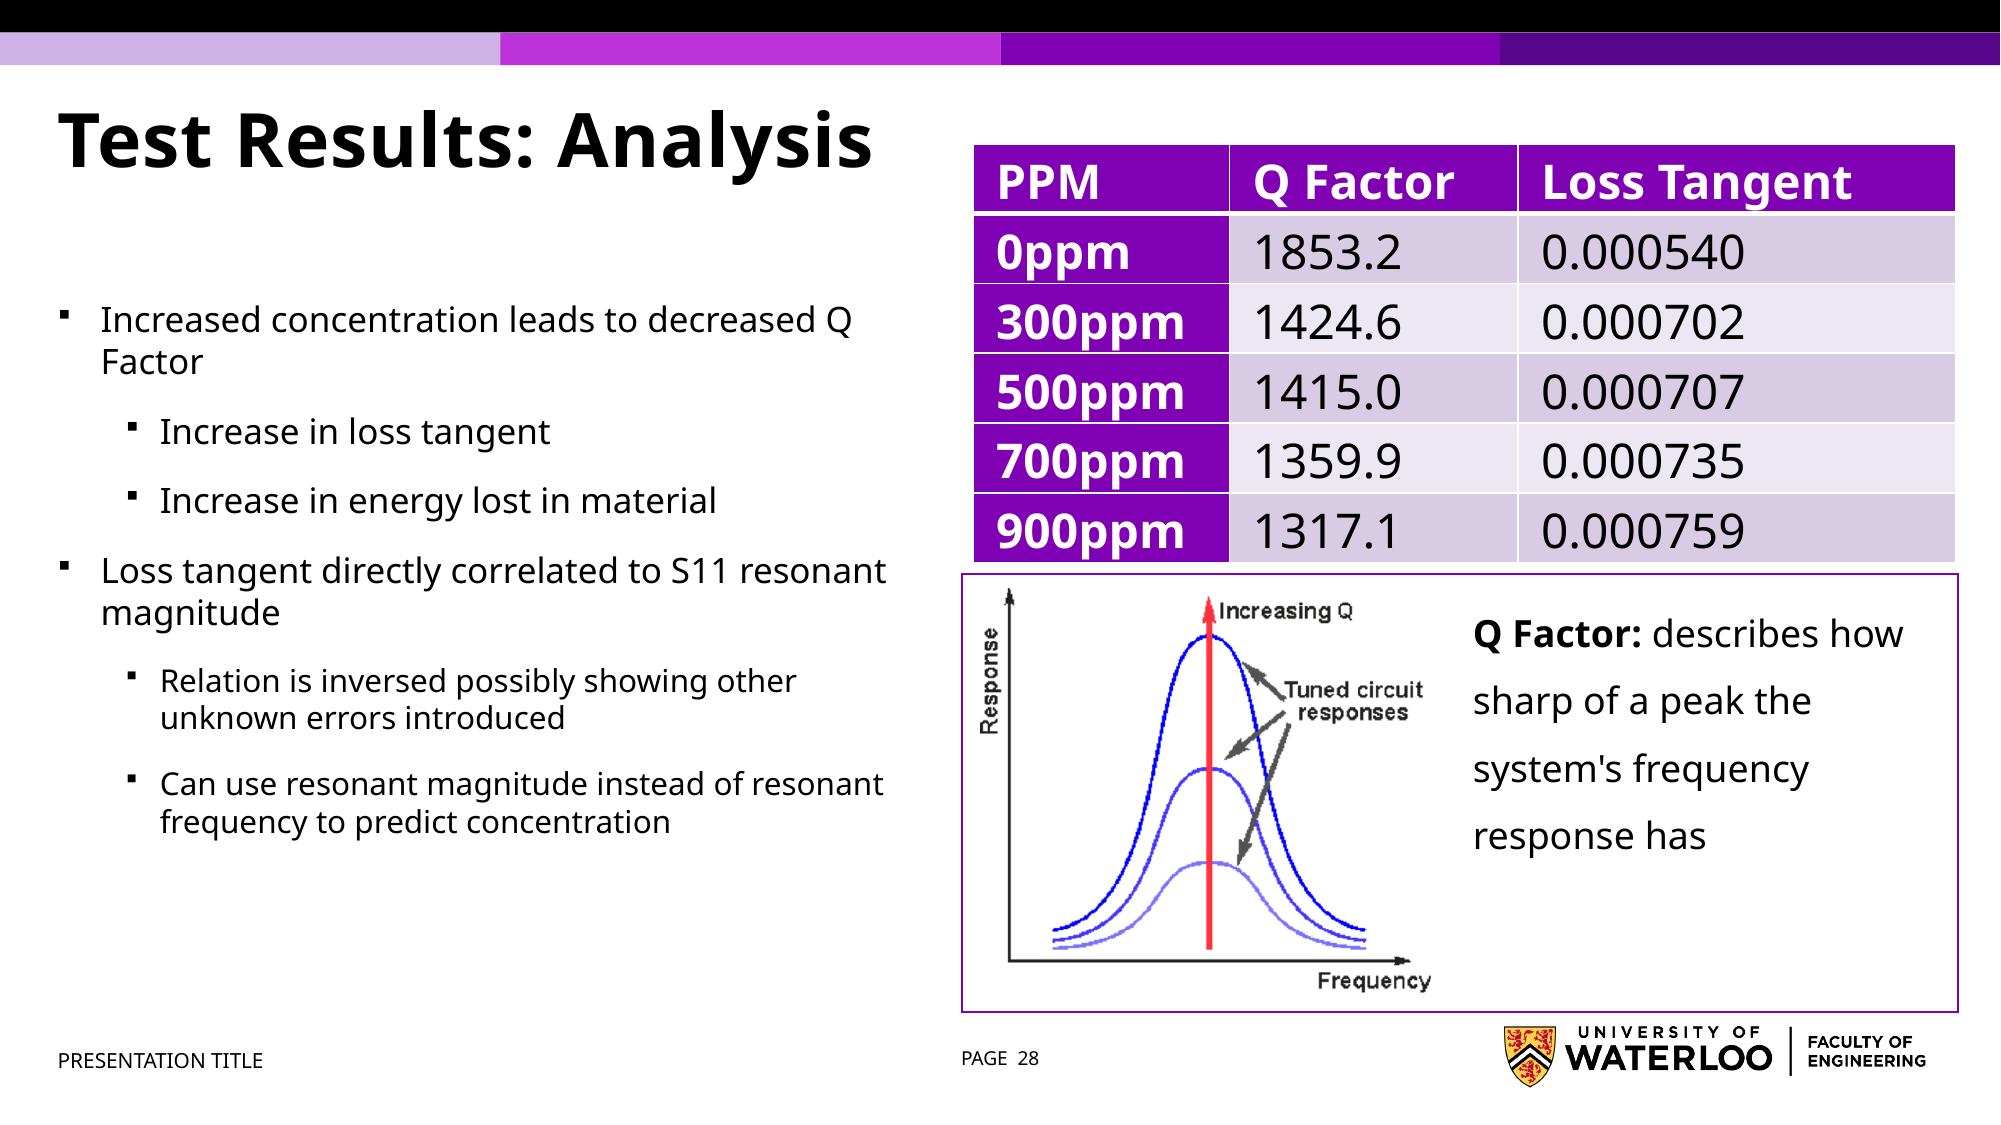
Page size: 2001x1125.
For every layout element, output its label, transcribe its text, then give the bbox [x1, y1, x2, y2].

title Test Results: Analysis [42, 71, 1941, 219]
text_box [961, 573, 1959, 1013]
slide_number PAGE 28 [916, 1039, 1084, 1081]
footer PRESENTATION TITLE [42, 1039, 900, 1081]
picture [1446, 982, 1982, 1125]
picture [980, 588, 1431, 993]
